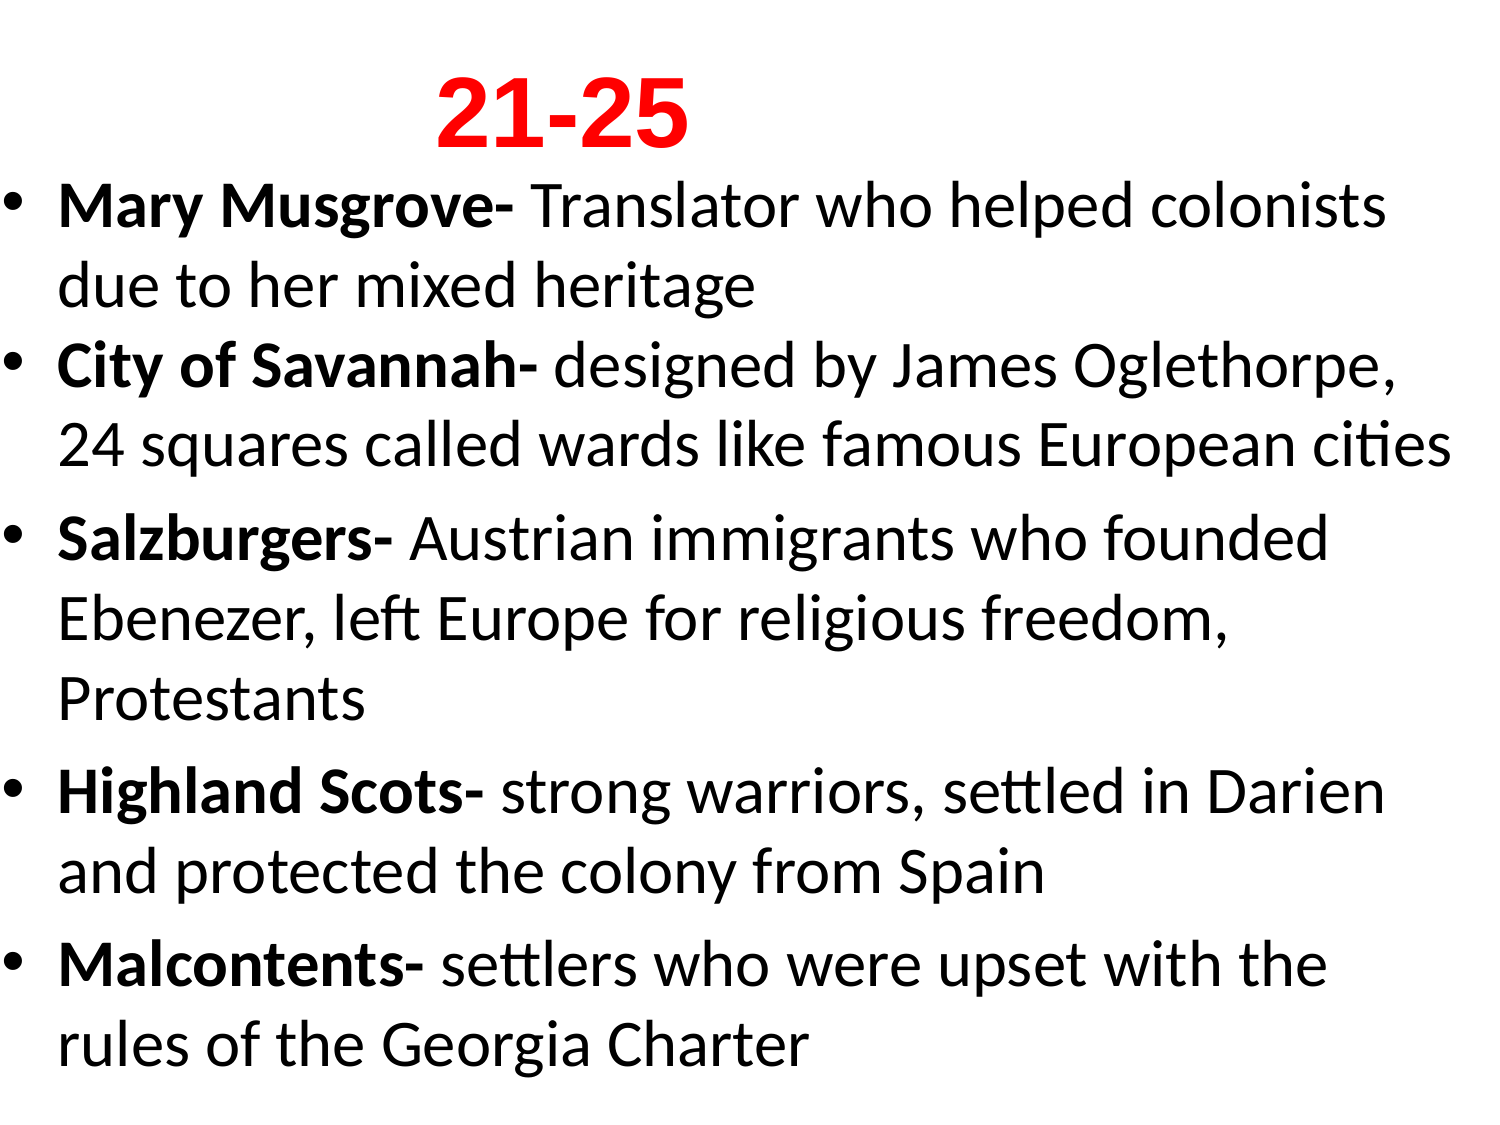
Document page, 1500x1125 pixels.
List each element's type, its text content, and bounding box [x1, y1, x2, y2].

list Mary Musgrove- Translator who helped colonists due to her mixed heritage City of Savannah- designed by James Oglethorpe, 24 squares called wards like famous European cities Salzburgers- Austrian immigrants who founded Ebenezer, left Europe for religious freedom, Protestants Highland Scots- strong warriors, settled in Darien and protected the colony from Spain Malcontents- settlers who were upset with the rules of the Georgia Charter [0, 152, 1487, 1046]
text_box 21-25 [420, 32, 1046, 153]
